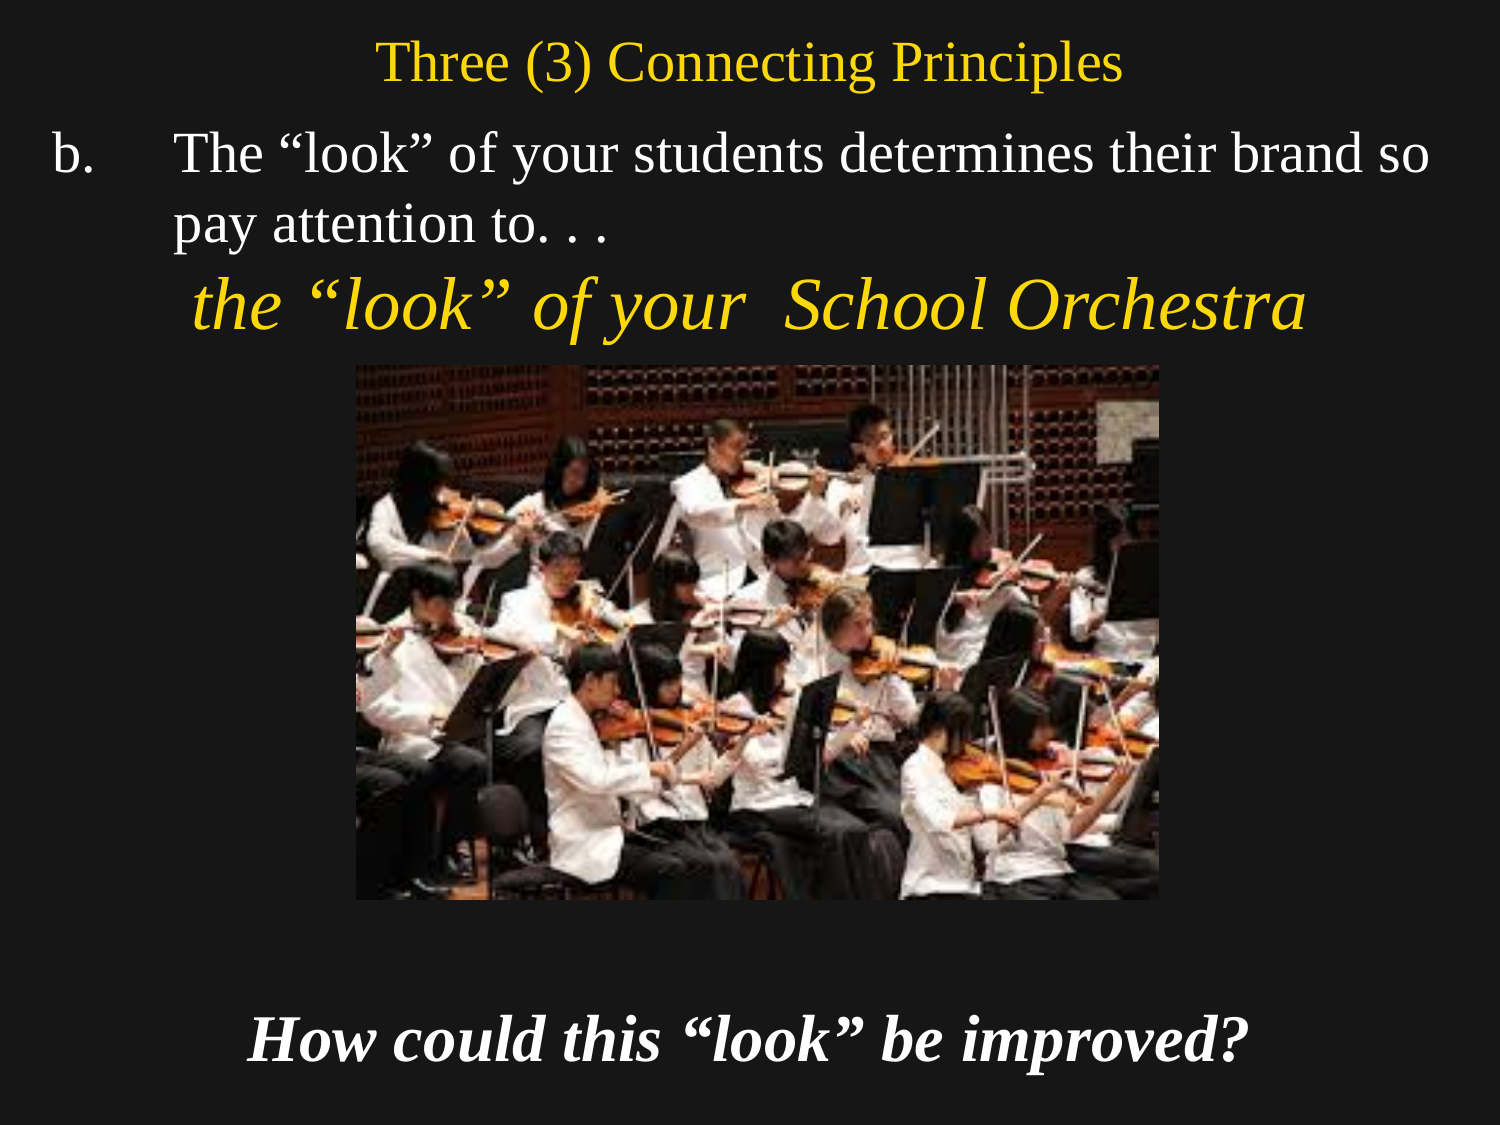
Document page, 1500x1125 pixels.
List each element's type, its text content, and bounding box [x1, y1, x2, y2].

text_box the “look” of your School Orchestra [0, 247, 1500, 353]
picture [356, 365, 1159, 901]
text_box The “look” of your students determines their brand so pay attention to. . . [37, 106, 1500, 247]
text_box How could this “look” be improved? [0, 987, 1500, 1083]
text_box Three (3) Connecting Principles [0, 16, 1500, 101]
